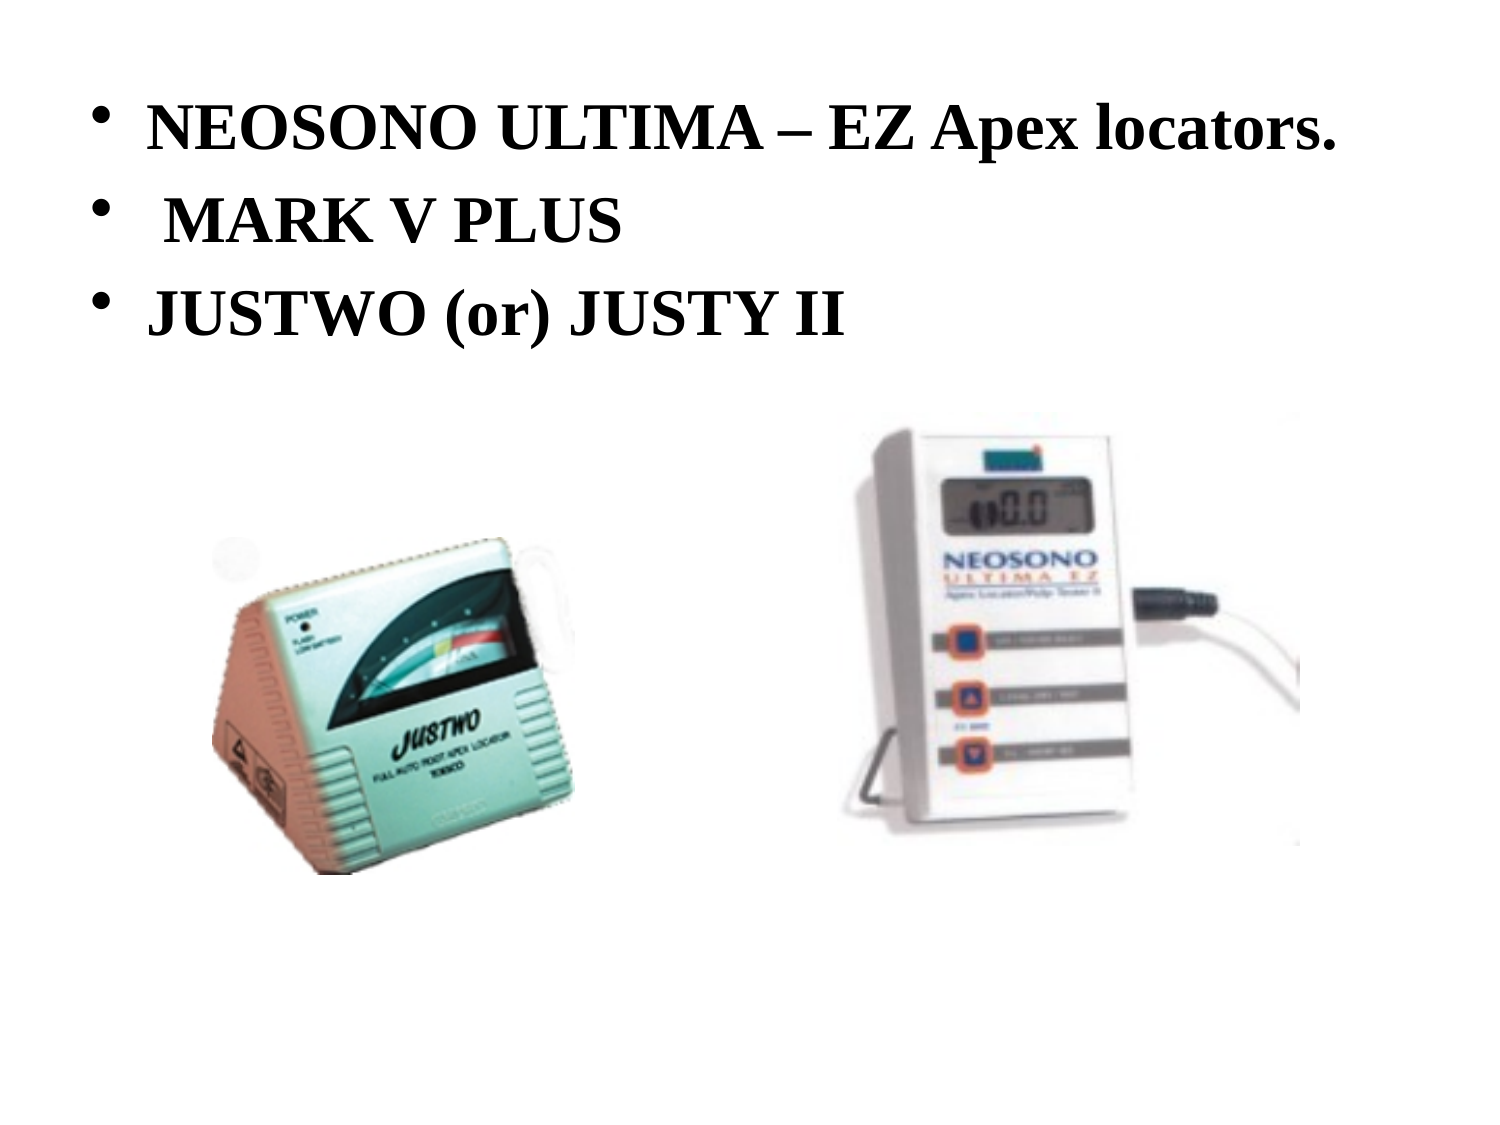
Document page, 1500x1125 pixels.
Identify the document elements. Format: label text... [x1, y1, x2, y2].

list NEOSONO ULTIMA – EZ Apex locators. MARK V PLUS JUSTWO (or) JUSTY II [75, 75, 1425, 1005]
picture [212, 537, 575, 875]
picture [837, 412, 1300, 846]
